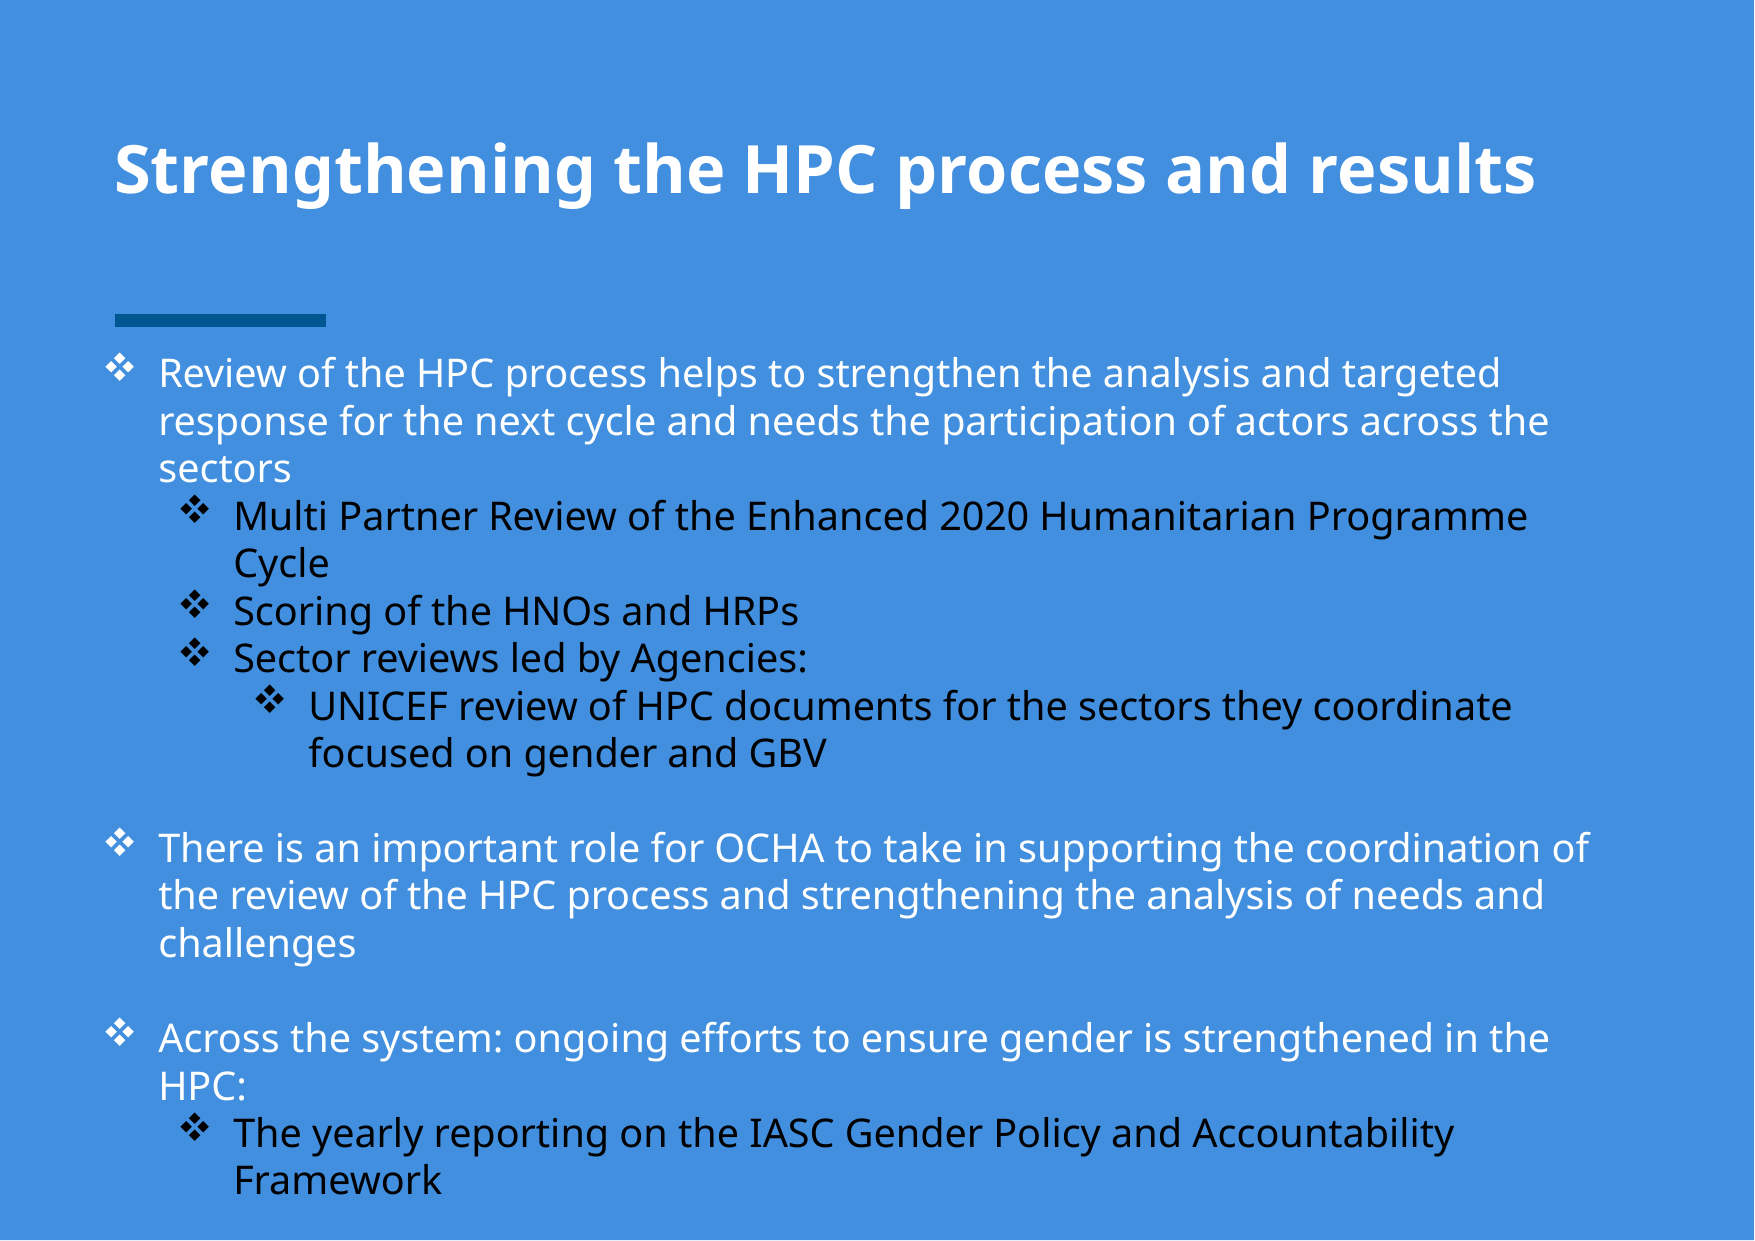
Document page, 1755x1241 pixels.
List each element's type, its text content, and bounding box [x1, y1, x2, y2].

list Review of the HPC process helps to strengthen the analysis and targeted response for the next cycle and needs the participation of actors across the sectors Multi Partner Review of the Enhanced 2020 Humanitarian Programme Cycle Scoring of the HNOs and HRPs Sector reviews led by Agencies: UNICEF review of HPC documents for the sectors they coordinate focused on gender and GBV There is an important role for OCHA to take in supporting the coordination of the review of the HPC process and strengthening the analysis of needs and challenges Across the system: ongoing efforts to ensure gender is strengthened in the HPC: The yearly reporting on the IASC Gender Policy and Accountability Framework [102, 348, 1628, 1208]
list Strengthening the HPC process and results [114, 127, 1565, 296]
